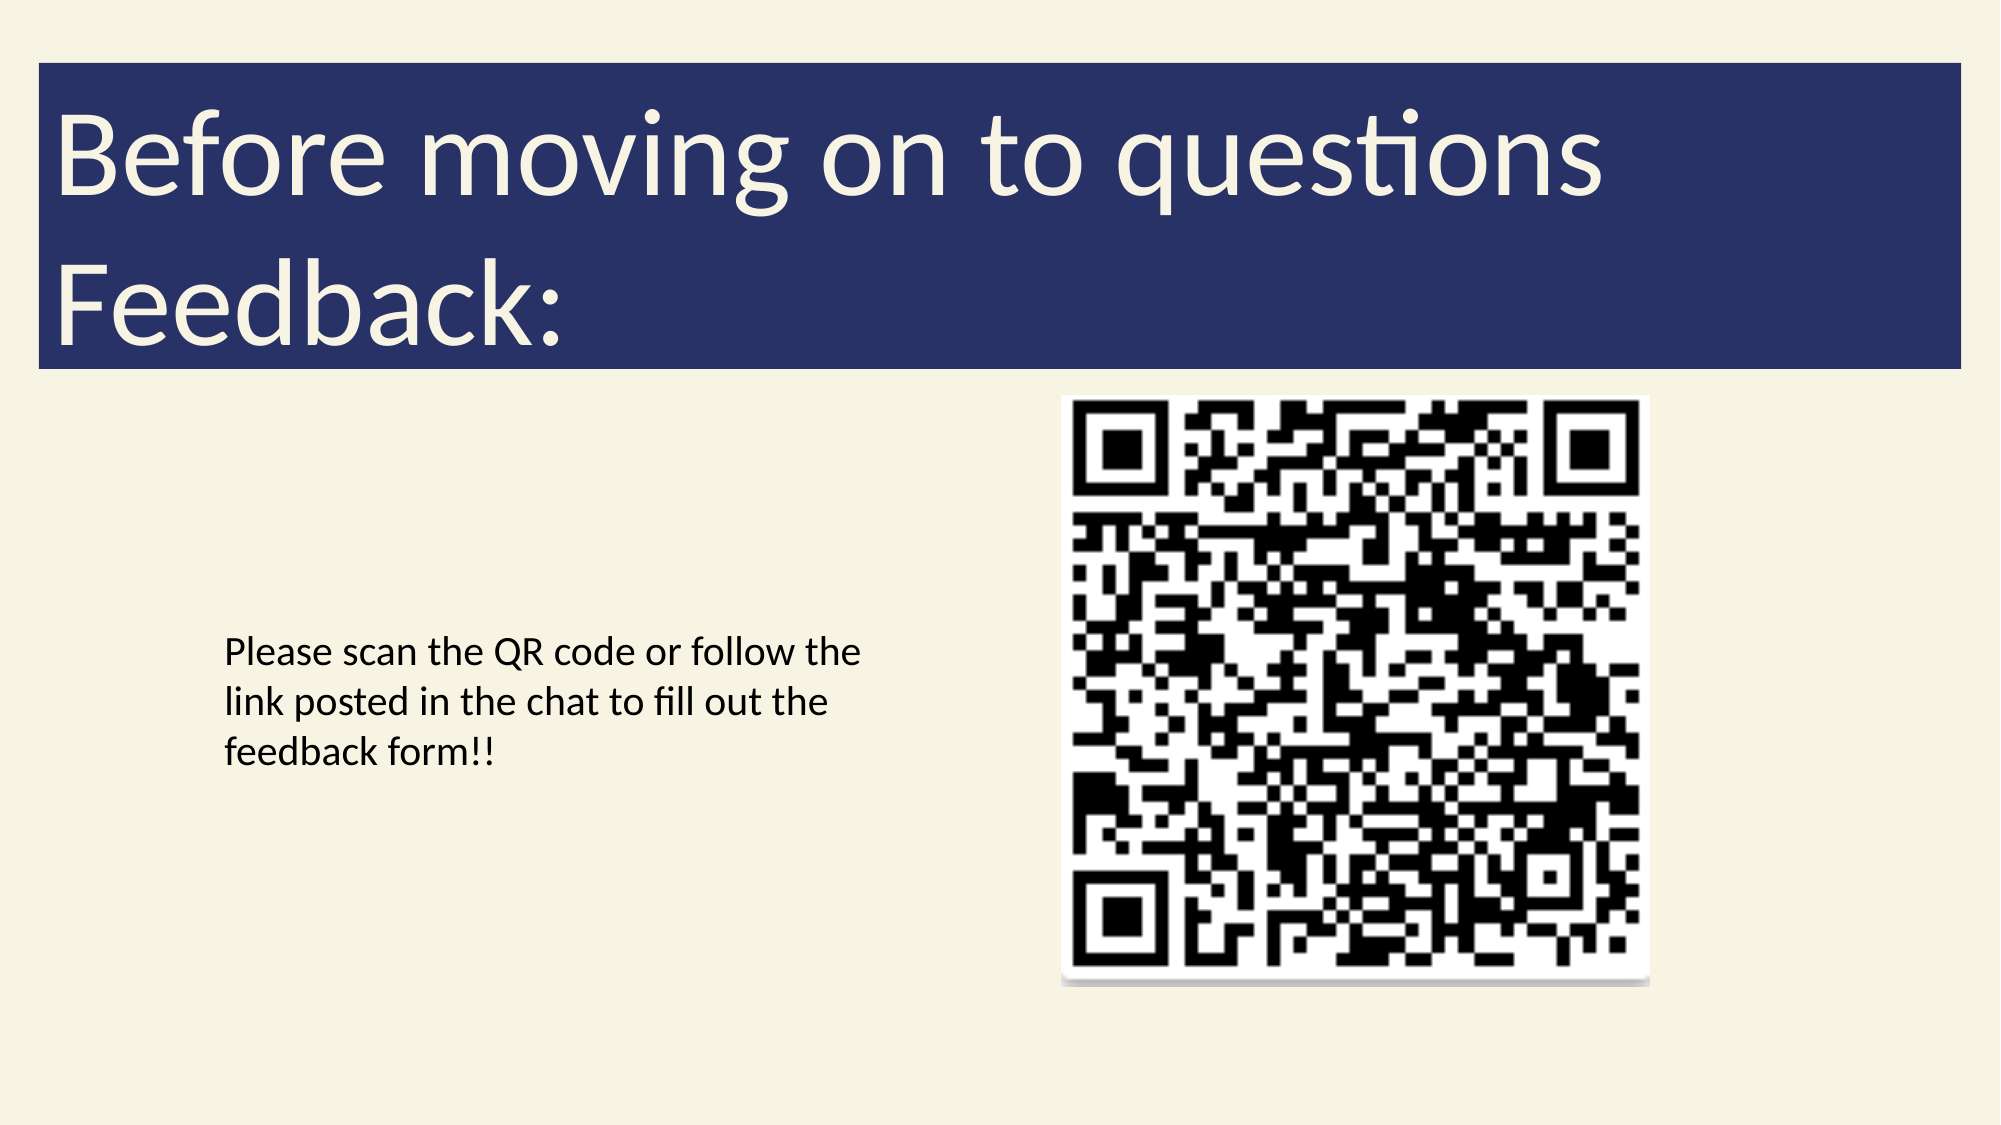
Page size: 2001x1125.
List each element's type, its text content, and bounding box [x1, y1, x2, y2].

picture [1061, 395, 1650, 987]
text_box Please scan the QR code or follow the link posted in the chat to fill out the feedback form!! [209, 616, 939, 932]
text_box Before moving on to questions Feedback: [38, 62, 1962, 369]
